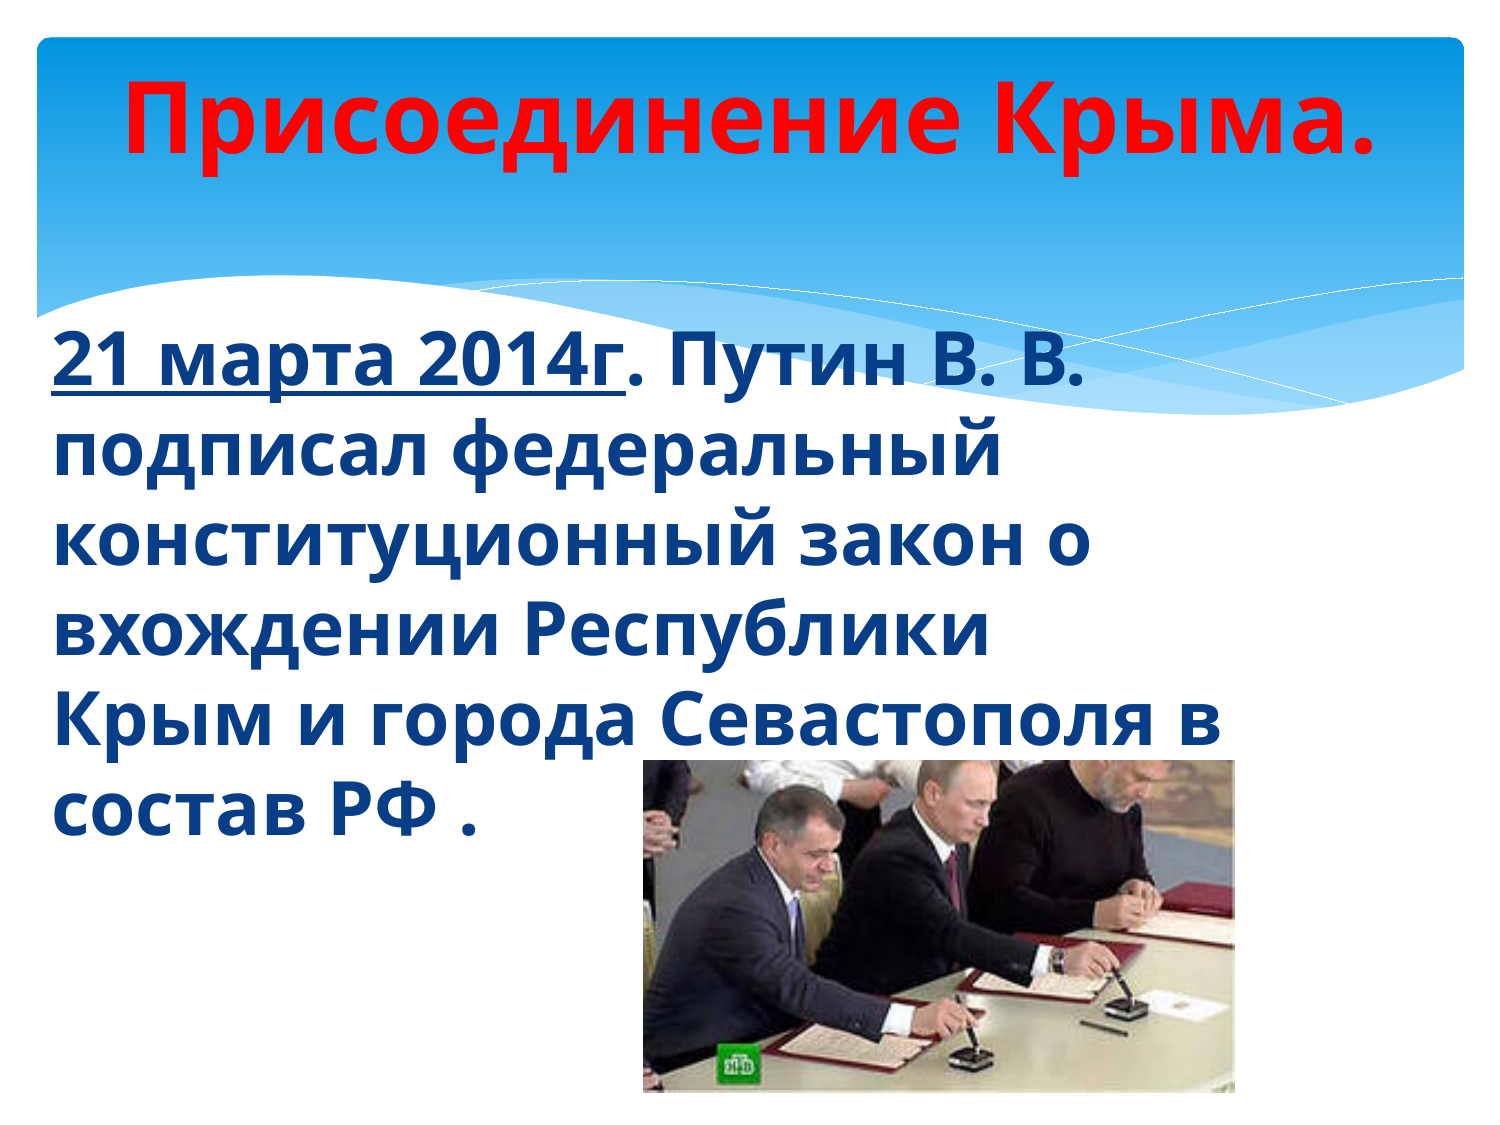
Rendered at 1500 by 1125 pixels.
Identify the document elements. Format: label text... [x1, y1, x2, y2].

list 21 марта 2014г. Путин В. В. подписал федеральный конституционный закон о вхождении Республики Крым и города Севастополя в состав РФ . [36, 302, 1252, 906]
title Присоединение Крыма. [75, 66, 1425, 161]
picture [643, 760, 1235, 1093]
